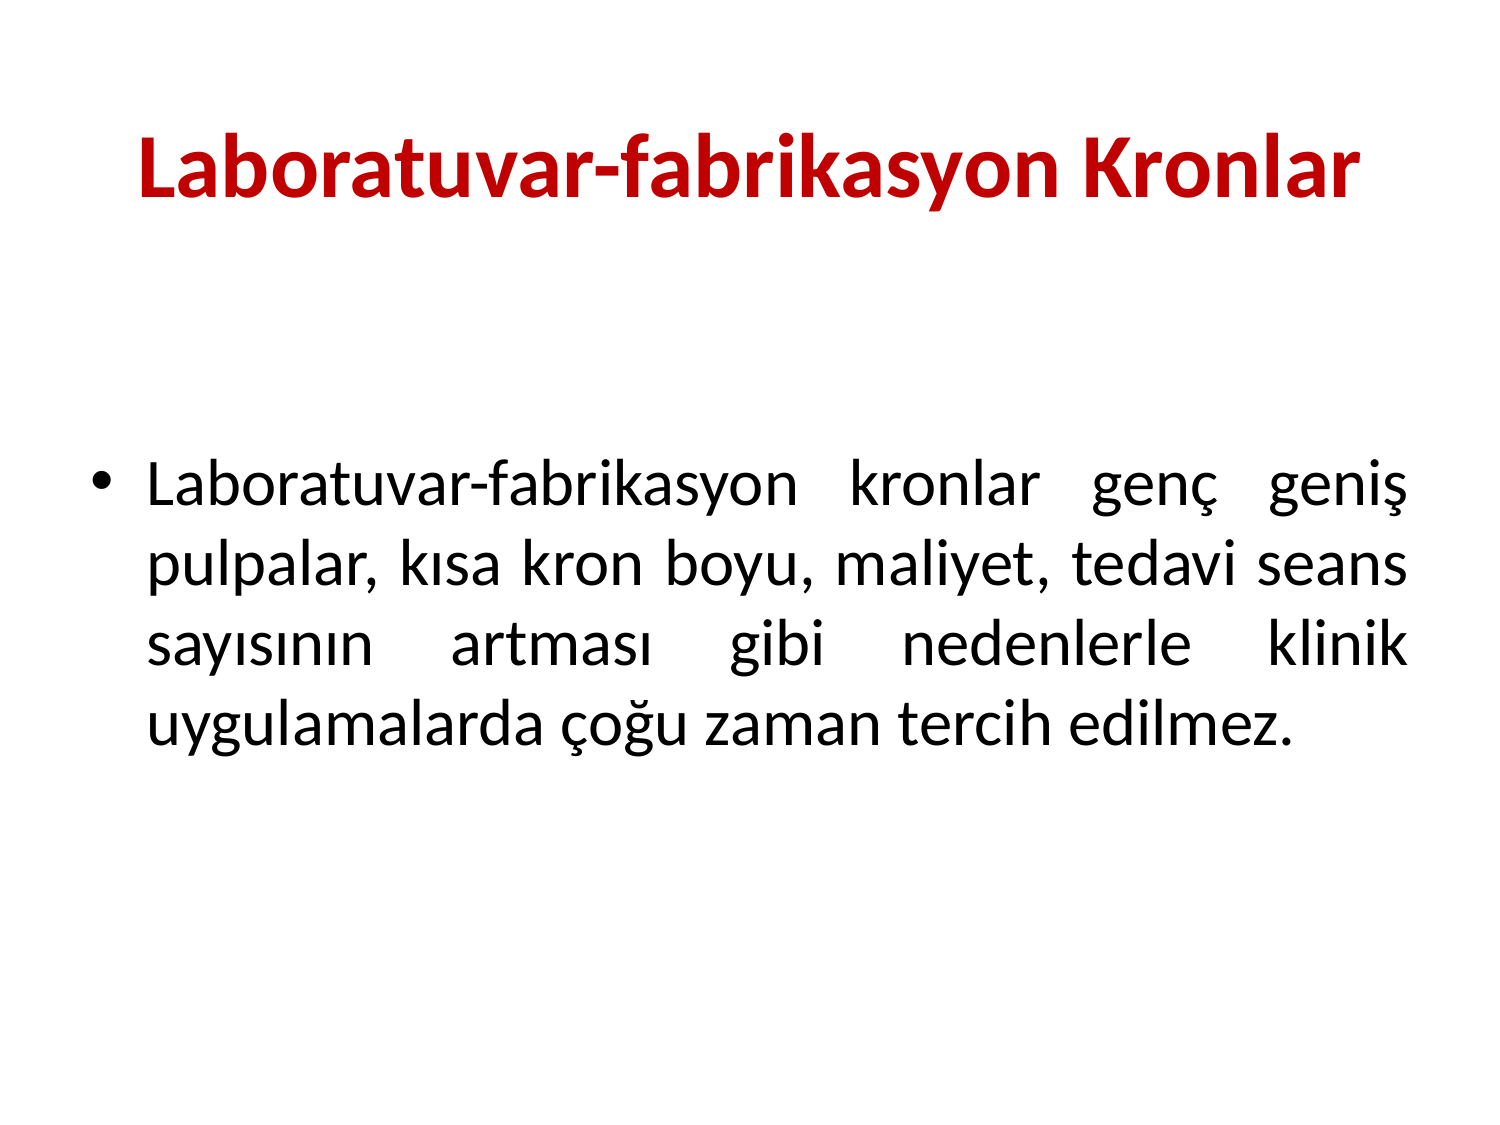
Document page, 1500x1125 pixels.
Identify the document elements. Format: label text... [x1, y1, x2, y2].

title Laboratuvar-fabrikasyon Kronlar [29, 30, 1471, 291]
list Laboratuvar-fabrikasyon kronlar genç geniş pulpalar, kısa kron boyu, maliyet, tedavi seans sayısının artması gibi nedenlerle klinik uygulamalarda çoğu zaman tercih edilmez. [75, 338, 1425, 1005]
